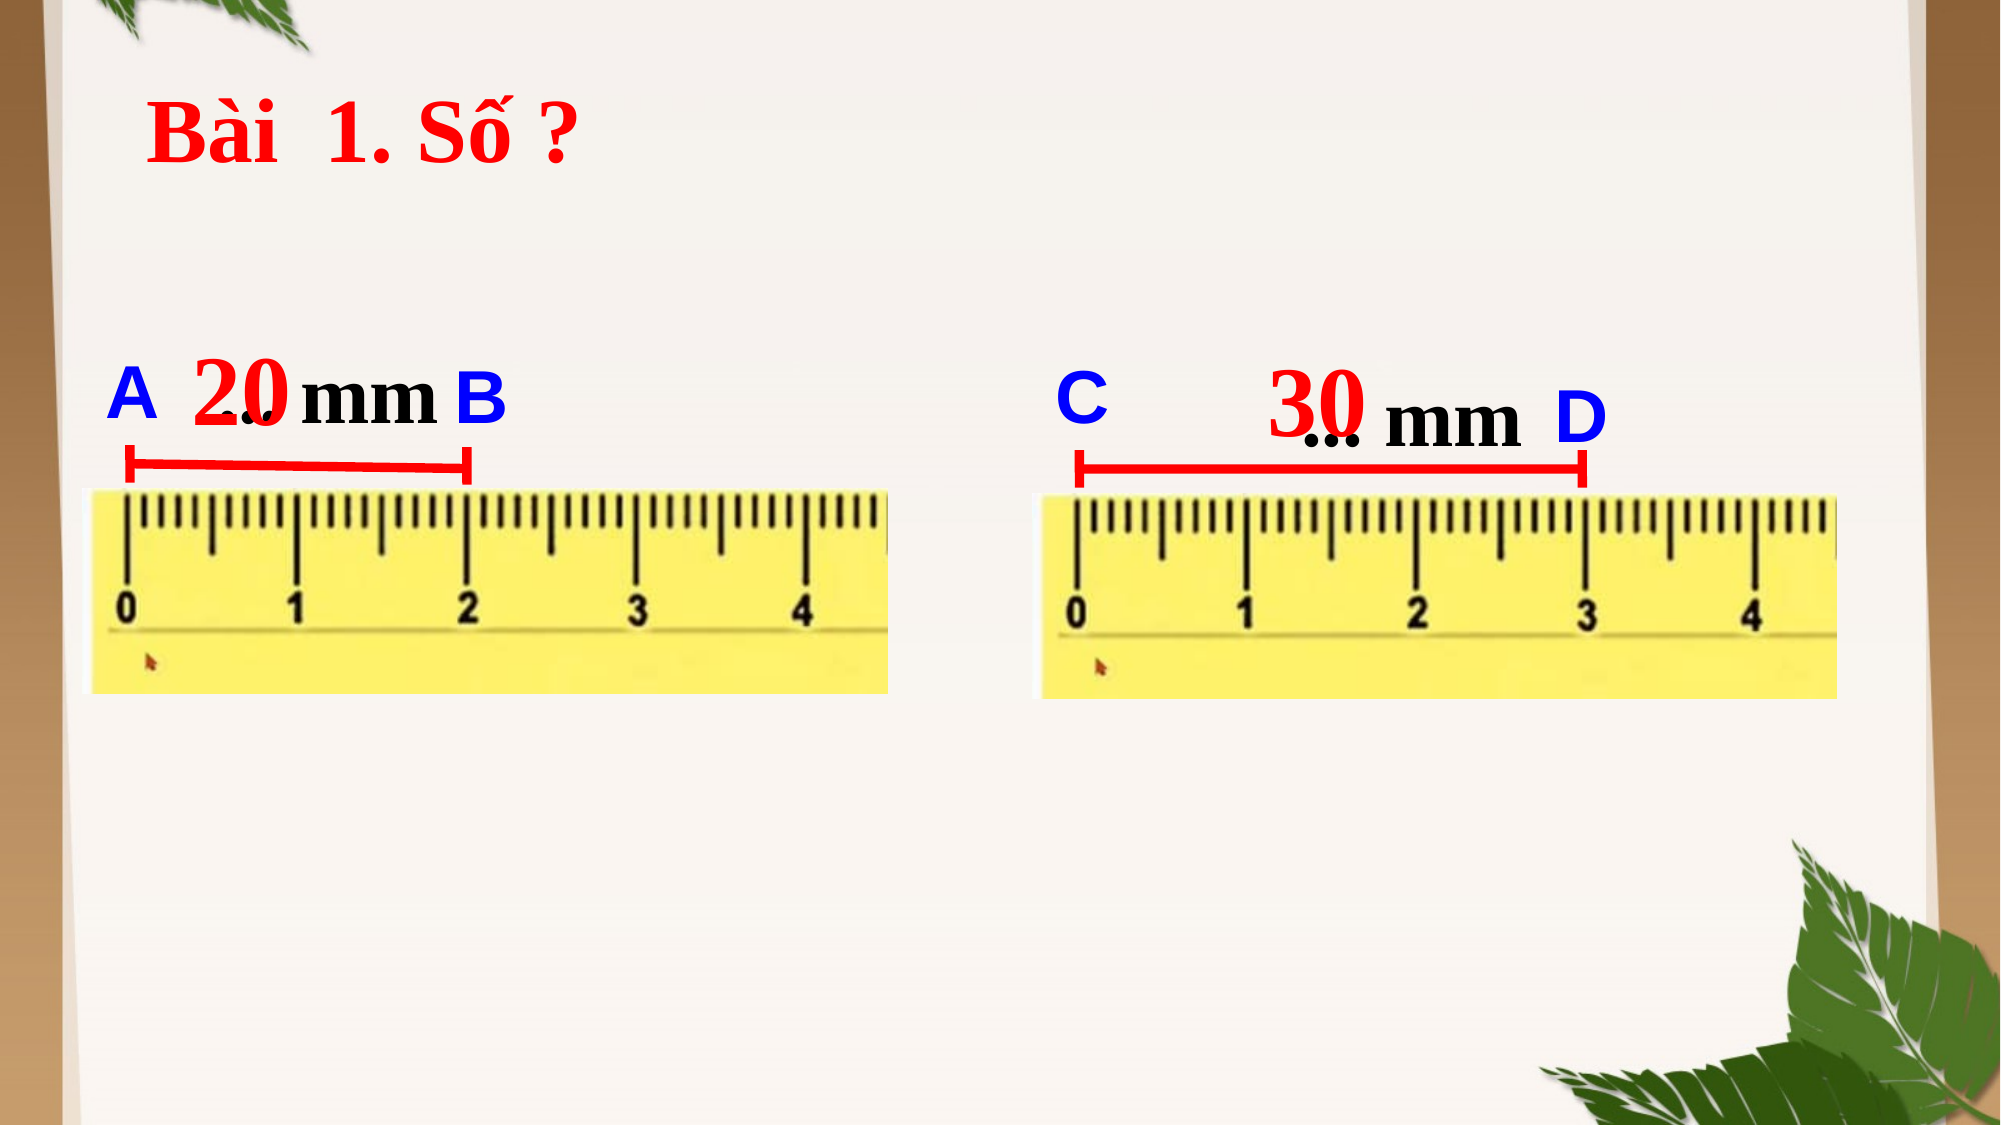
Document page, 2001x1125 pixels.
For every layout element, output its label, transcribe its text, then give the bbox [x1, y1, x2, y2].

text_box 20 [110, 329, 373, 442]
text_box B [406, 318, 557, 469]
text_box C [1007, 318, 1158, 469]
text_box ... mm [373, 340, 466, 441]
text_box 30 [1186, 340, 1449, 453]
text_box ... mm [1274, 362, 1550, 463]
text_box D [1507, 337, 1658, 488]
text_box Bài 1. Số ? [131, 63, 599, 189]
text_box A [57, 313, 208, 464]
picture [0, 0, 2001, 1125]
